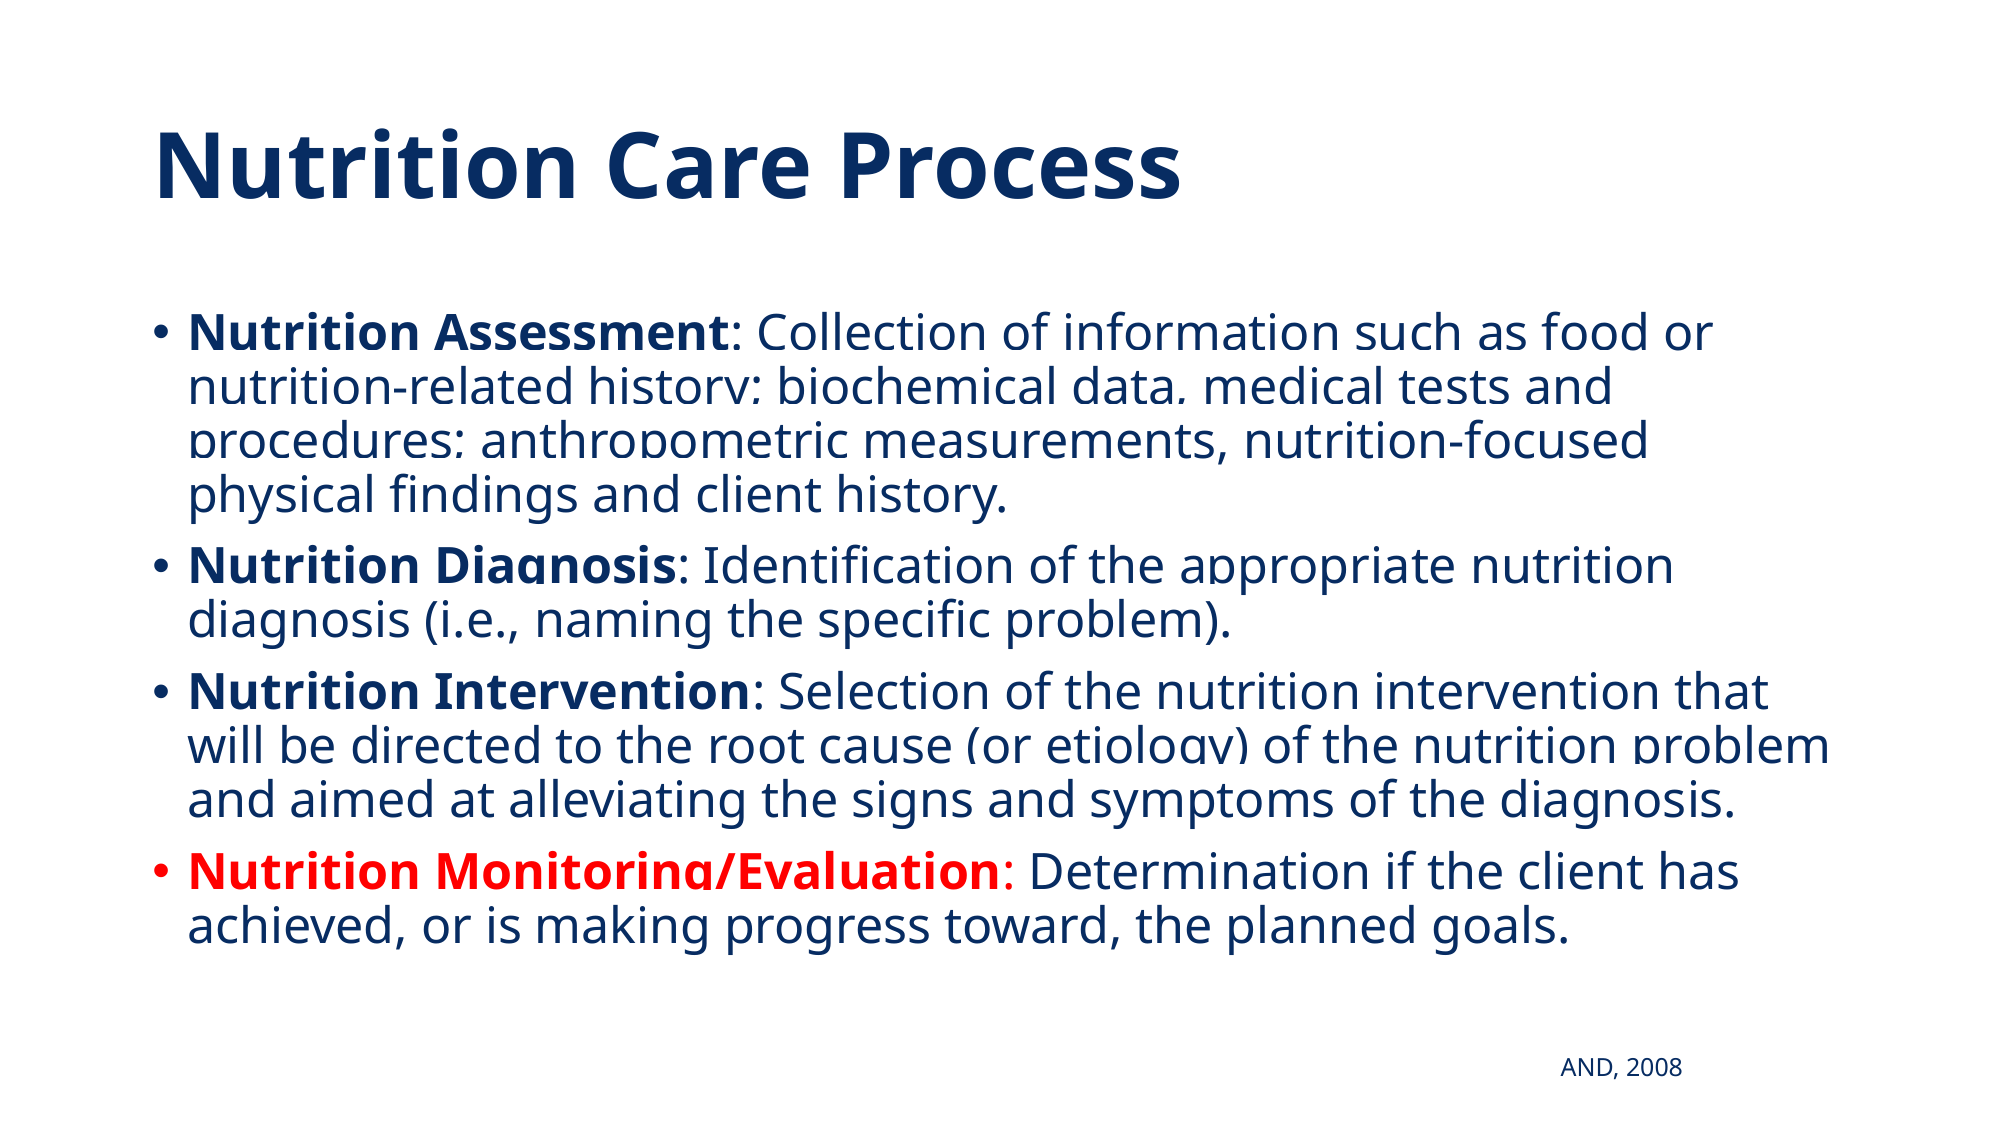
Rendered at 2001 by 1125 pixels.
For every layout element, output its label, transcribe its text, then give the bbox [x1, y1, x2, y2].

text_box AND, 2008 [1545, 1043, 1698, 1089]
title Nutrition Care Process [137, 59, 1863, 278]
list Nutrition Assessment: Collection of information such as food or nutrition-related history; biochemical data, medical tests and procedures; anthropometric measurements, nutrition-focused physical findings and client history. Nutrition Diagnosis: Identification of the appropriate nutrition diagnosis (i.e., naming the specific problem). Nutrition Intervention: Selection of the nutrition intervention that will be directed to the root cause (or etiology) of the nutrition problem and aimed at alleviating the signs and symptoms of the diagnosis. Nutrition Monitoring/Evaluation: Determination if the client has achieved, or is making progress toward, the planned goals. [137, 299, 1863, 1014]
